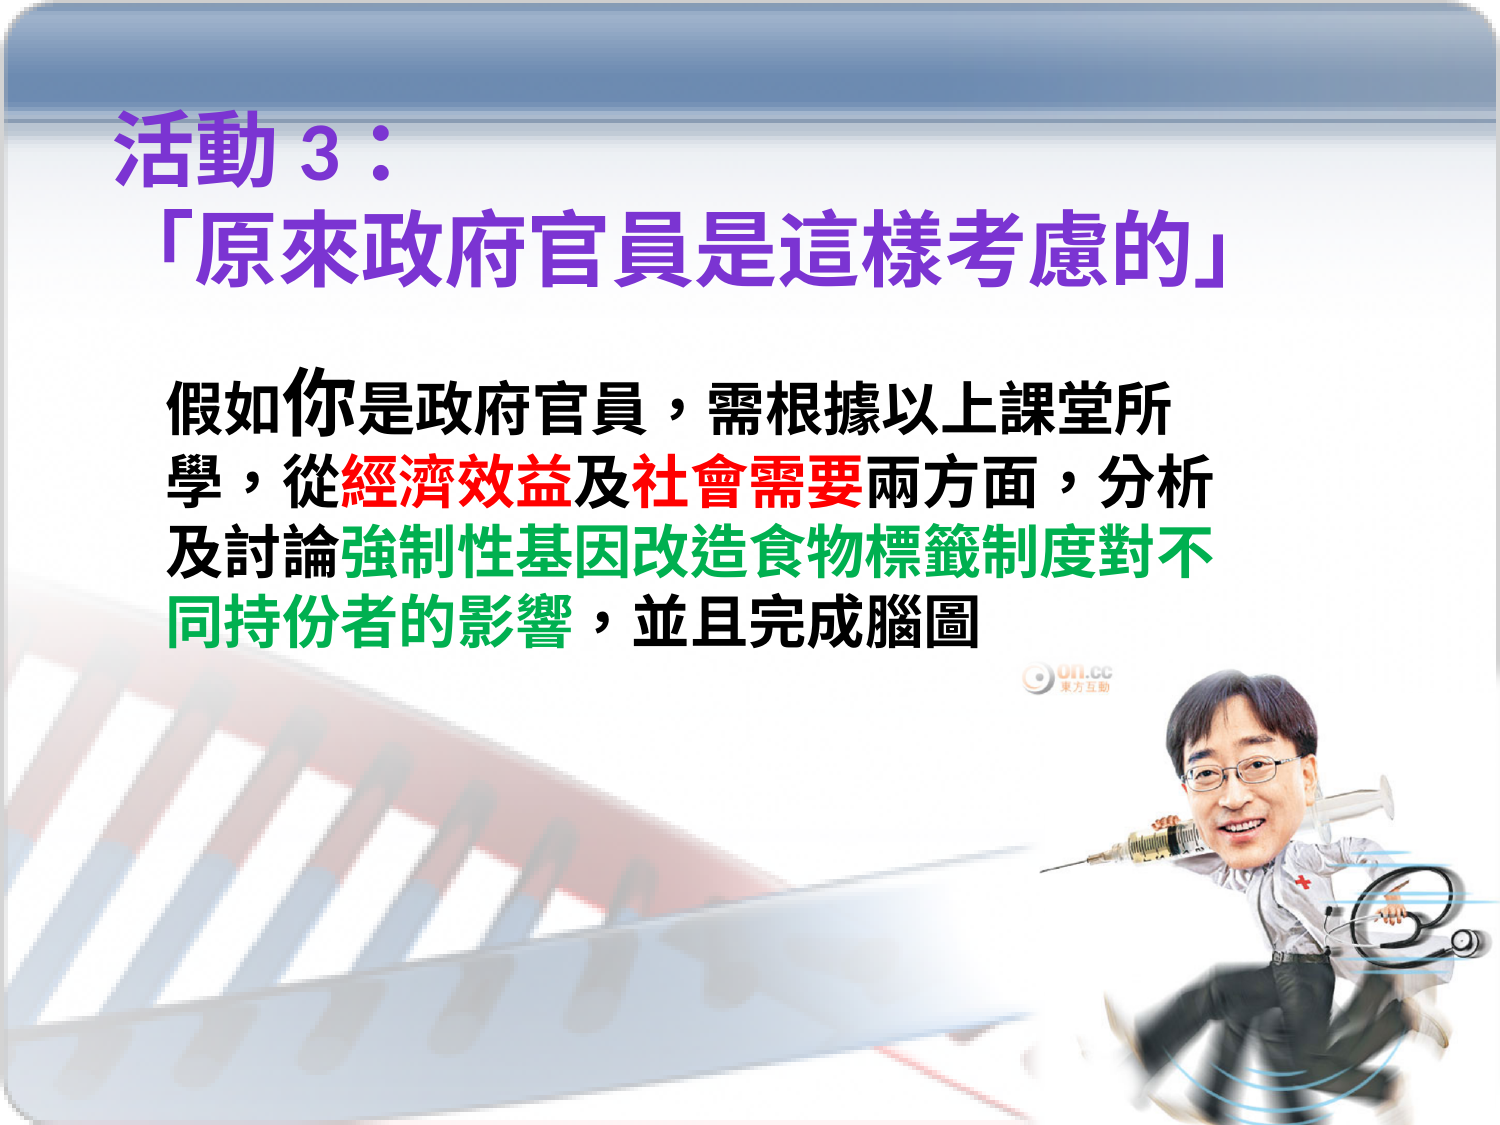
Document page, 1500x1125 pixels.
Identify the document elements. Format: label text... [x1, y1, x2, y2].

text_box 活動3： 「原來政府官員是這樣考慮的」 [96, 89, 1293, 305]
text_box 假如你是政府官員，需根據以上課堂所學，從經濟效益及社會需要兩方面，分析及討論強制性基因改造食物標籤制度對不同持份者的影響，並且完成腦圖 [151, 348, 1238, 733]
picture [0, 0, 1500, 1125]
